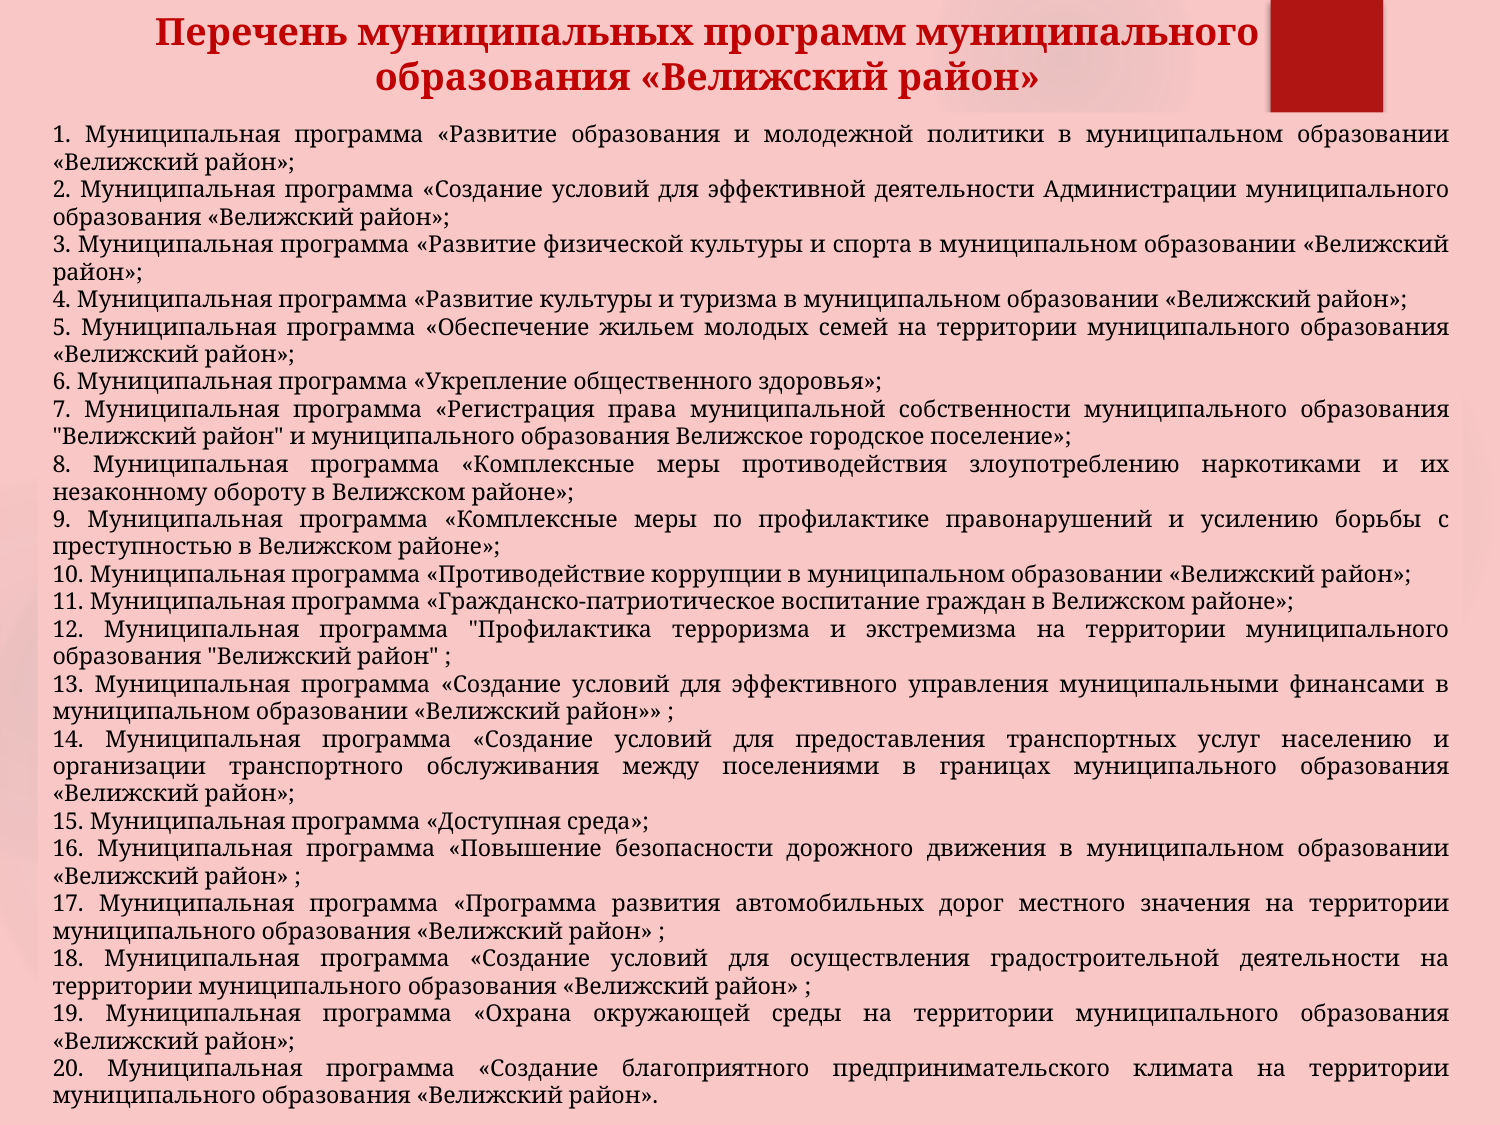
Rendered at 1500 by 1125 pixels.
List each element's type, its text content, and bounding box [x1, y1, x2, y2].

title Перечень муниципальных программ муниципального образования «Велижский район» [103, 0, 1313, 91]
list 1. Муниципальная программа «Развитие образования и молодежной политики в муниципальном образовании «Велижский район»; 2. Муниципальная программа «Создание условий для эффективной деятельности Администрации муниципального образования «Велижский район»; 3. Муниципальная программа «Развитие физической культуры и спорта в муниципальном образовании «Велижский район»; 4. Муниципальная программа «Развитие культуры и туризма в муниципальном образовании «Велижский район»; 5. Муниципальная программа «Обеспечение жильем молодых семей на территории муниципального образования «Велижский район»; 6. Муниципальная программа «Укрепление общественного здоровья»; 7. Муниципальная программа «Регистрация права муниципальной собственности муниципального образования "Велижский район" и муниципального образования Велижское городское поселение»; 8. Муниципальная программа «Комплексные меры противодействия злоупотреблению наркотиками и их незаконному обороту в Велижском районе»; 9. Муниципальная программа «Комплексные меры по профилактике правонарушений и усилению борьбы с преступностью в Велижском районе»; 10. Муниципальная программа «Противодействие коррупции в муниципальном образовании «Велижский район»; 11. Муниципальная программа «Гражданско-патриотическое воспитание граждан в Велижском районе»; 12. Муниципальная программа "Профилактика терроризма и экстремизма на территории муниципального образования "Велижский район" ; 13. Муниципальная программа «Создание условий для эффективного управления муниципальными финансами в муниципальном образовании «Велижский район»» ; 14. Муниципальная программа «Создание условий для предоставления транспортных услуг населению и организации транспортного обслуживания между поселениями в границах муниципального образования «Велижский район»; 15. Муниципальная программа «Доступная среда»; 16. Муниципальная программа «Повышение безопасности дорожного движения в муниципальном образовании «Велижский район» ; 17. Муниципальная программа «Программа развития автомобильных дорог местного значения на территории муниципального образования «Велижский район» ; 18. Муниципальная программа «Создание условий для осуществления градостроительной деятельности на территории муниципального образования «Велижский район» ; 19. Муниципальная программа «Охрана окружающей среды на территории муниципального образования «Велижский район»; 20. Муниципальная программа «Создание благоприятного предпринимательского климата на территории муниципального образования «Велижский район». [37, 112, 1463, 1125]
